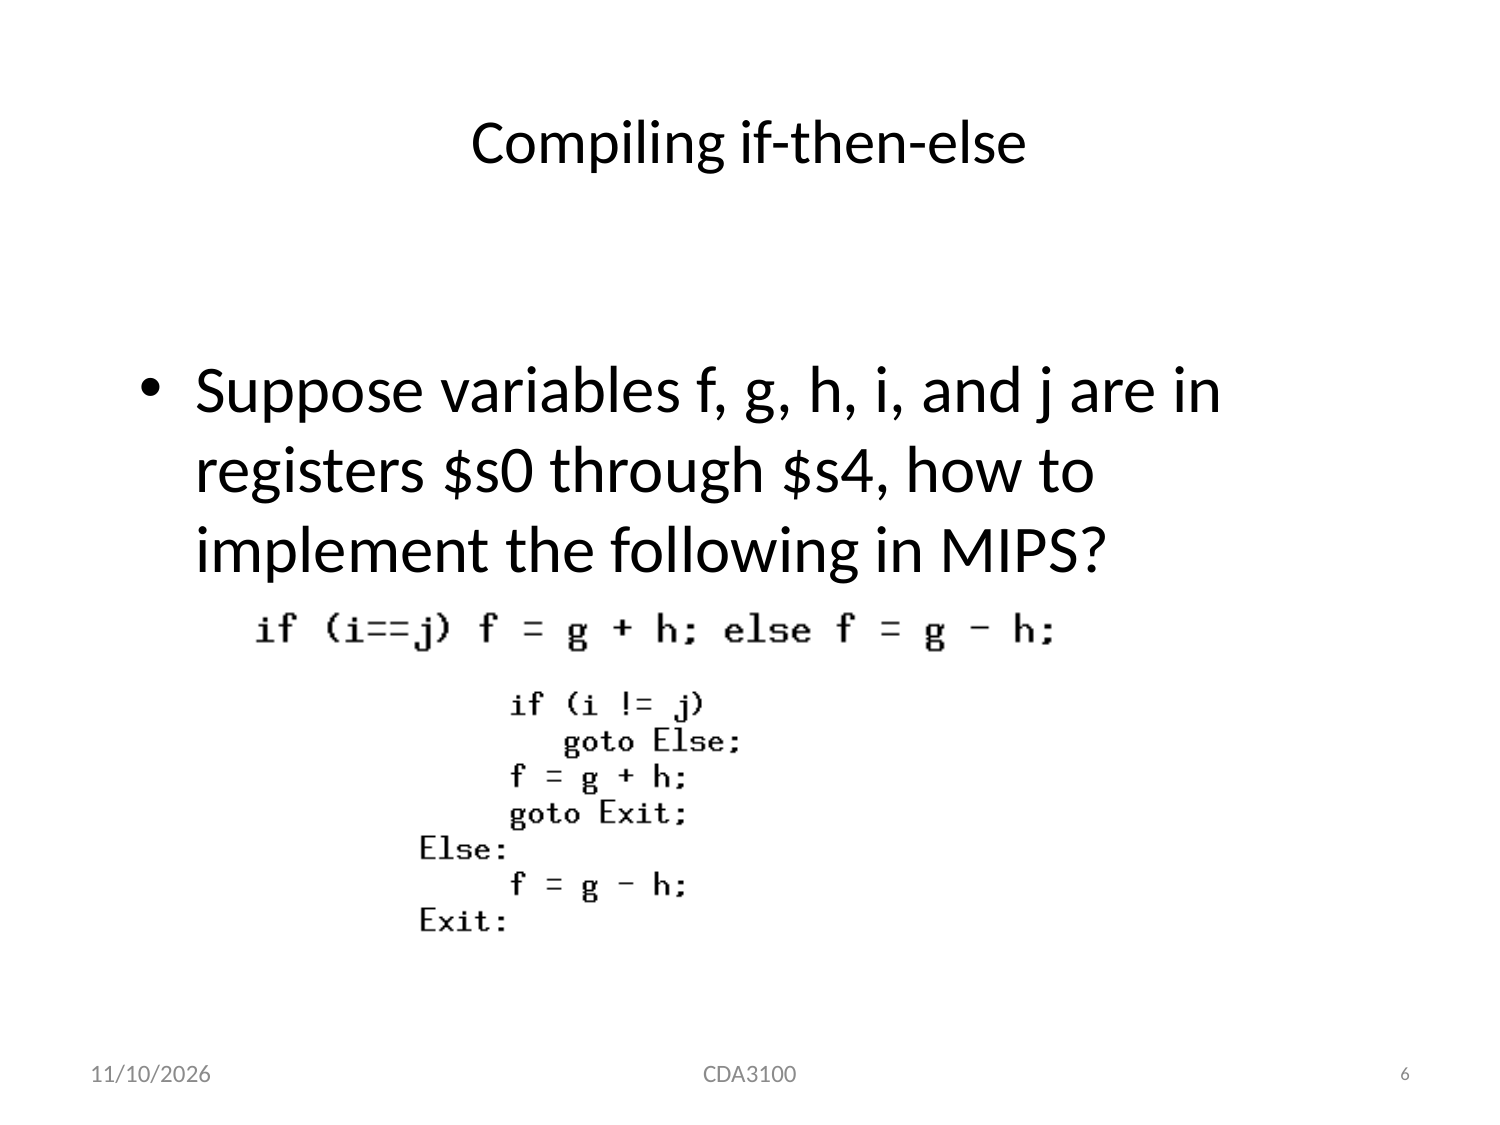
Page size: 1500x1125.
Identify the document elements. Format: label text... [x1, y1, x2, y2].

title Compiling if-then-else [75, 45, 1425, 233]
picture [409, 674, 755, 945]
footer CDA3100 [512, 1042, 988, 1103]
picture [248, 600, 1064, 664]
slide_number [75, 1042, 425, 1103]
slide_number 6 [1074, 1042, 1425, 1103]
list Suppose variables f, g, h, i, and j are in registers $s0 through $s4, how to implement the following in MIPS? [123, 338, 1385, 871]
